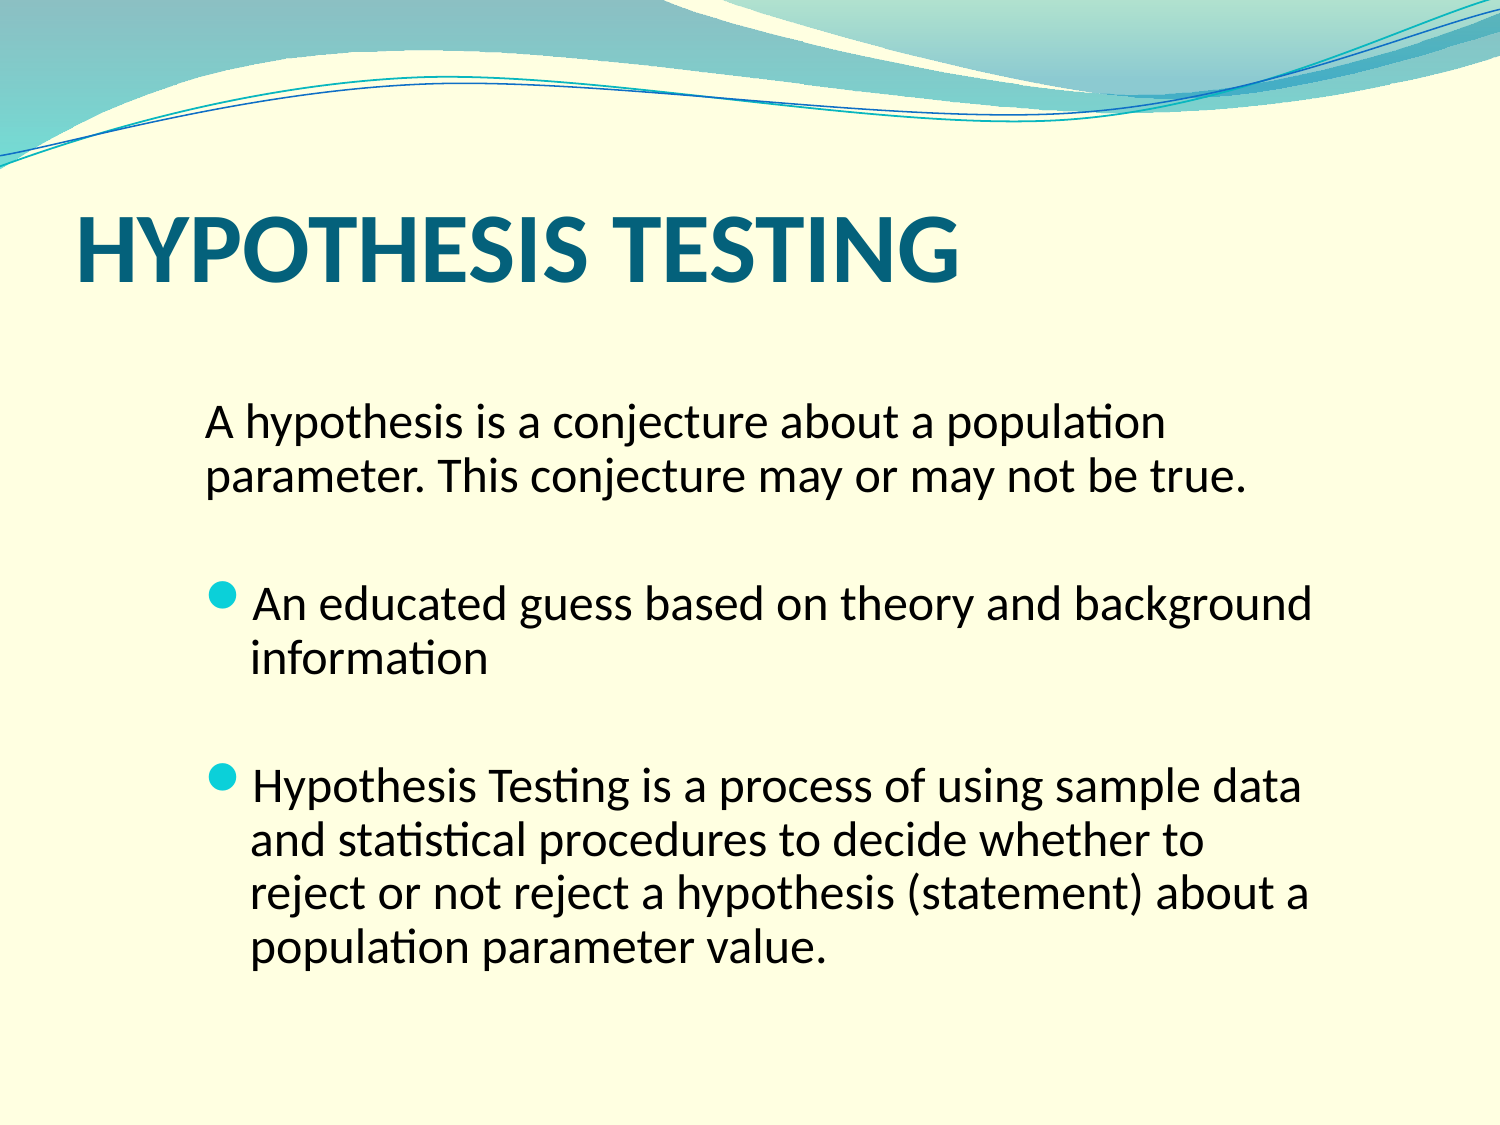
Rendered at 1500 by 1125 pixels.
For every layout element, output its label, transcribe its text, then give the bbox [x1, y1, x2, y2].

list A hypothesis is a conjecture about a population parameter. This conjecture may or may not be true. An educated guess based on theory and background information Hypothesis Testing is a process of using sample data and statistical procedures to decide whether to reject or not reject a hypothesis (statement) about a population parameter value. [190, 317, 1338, 993]
title HYPOTHESIS TESTING [75, 115, 1425, 303]
